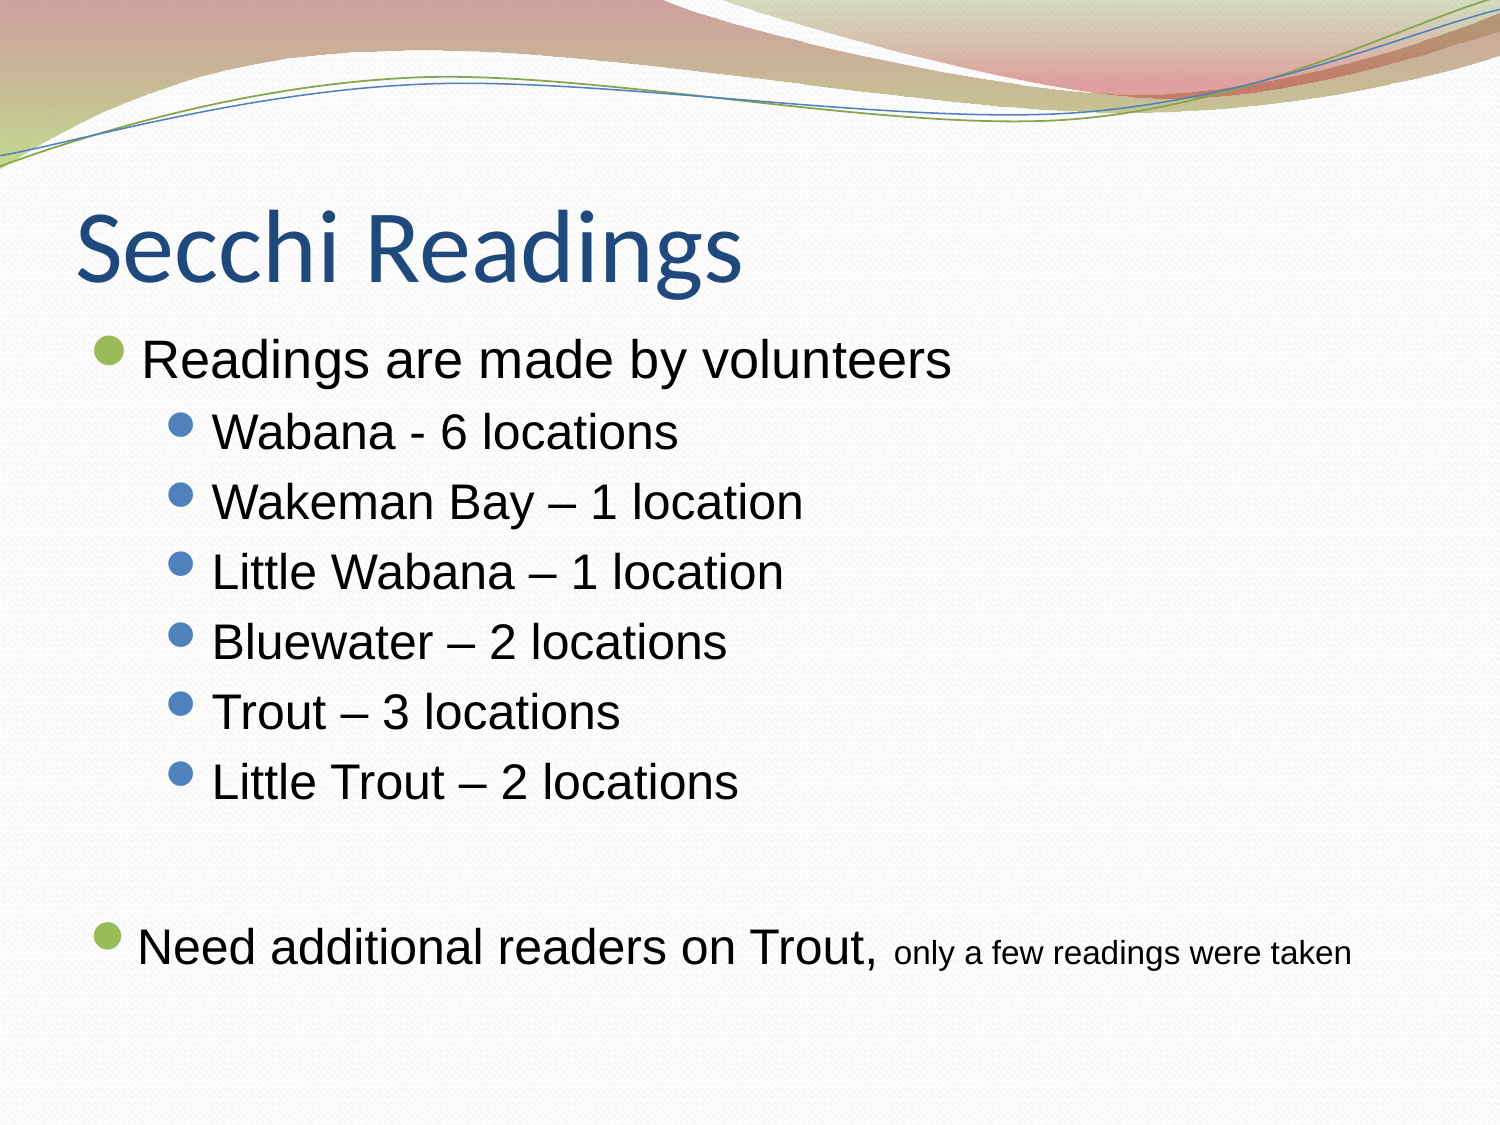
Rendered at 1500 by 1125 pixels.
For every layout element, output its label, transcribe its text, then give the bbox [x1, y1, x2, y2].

title Secchi Readings [75, 115, 1425, 303]
list Readings are made by volunteers Wabana - 6 locations Wakeman Bay – 1 location Little Wabana – 1 location Bluewater – 2 locations Trout – 3 locations Little Trout – 2 locations Need additional readers on Trout, only a few readings were taken [75, 317, 1425, 1038]
